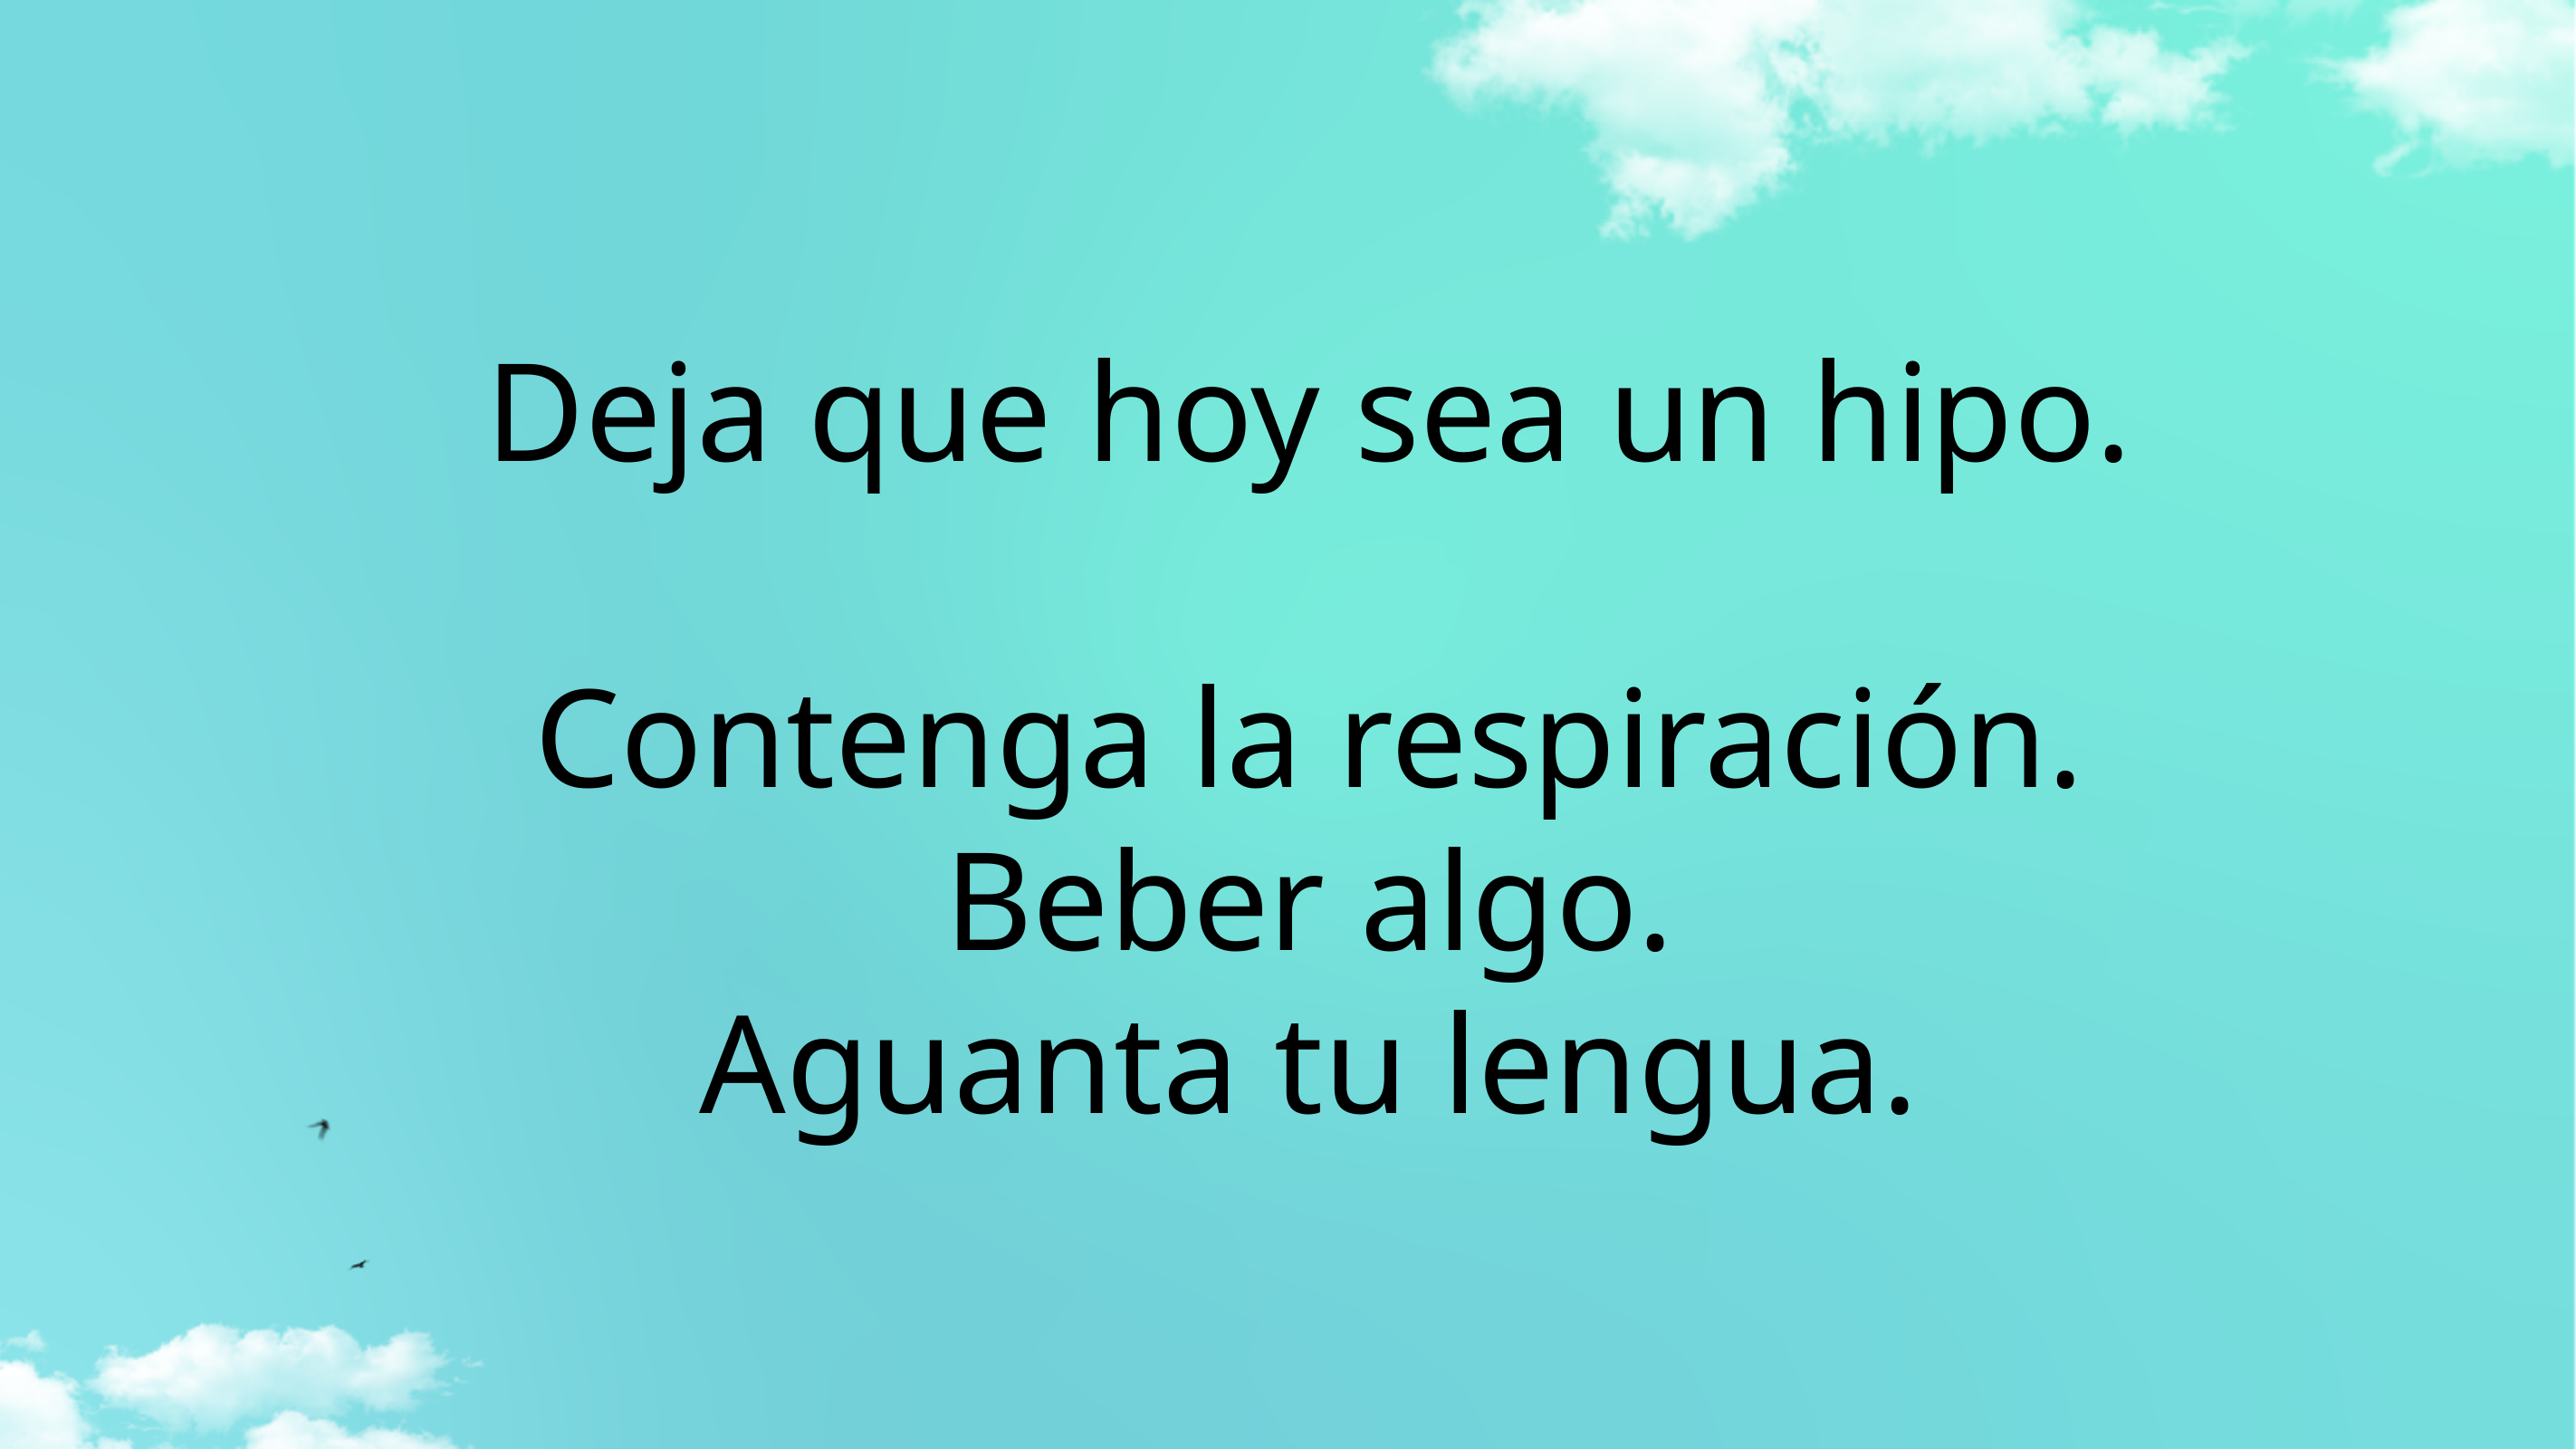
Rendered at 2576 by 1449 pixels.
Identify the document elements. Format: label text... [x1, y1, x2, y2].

picture [0, 0, 2576, 1449]
title Deja que hoy sea un hipo. Contenga la respiración. Beber algo. Aguanta tu lengua. [188, 11, 2431, 1449]
